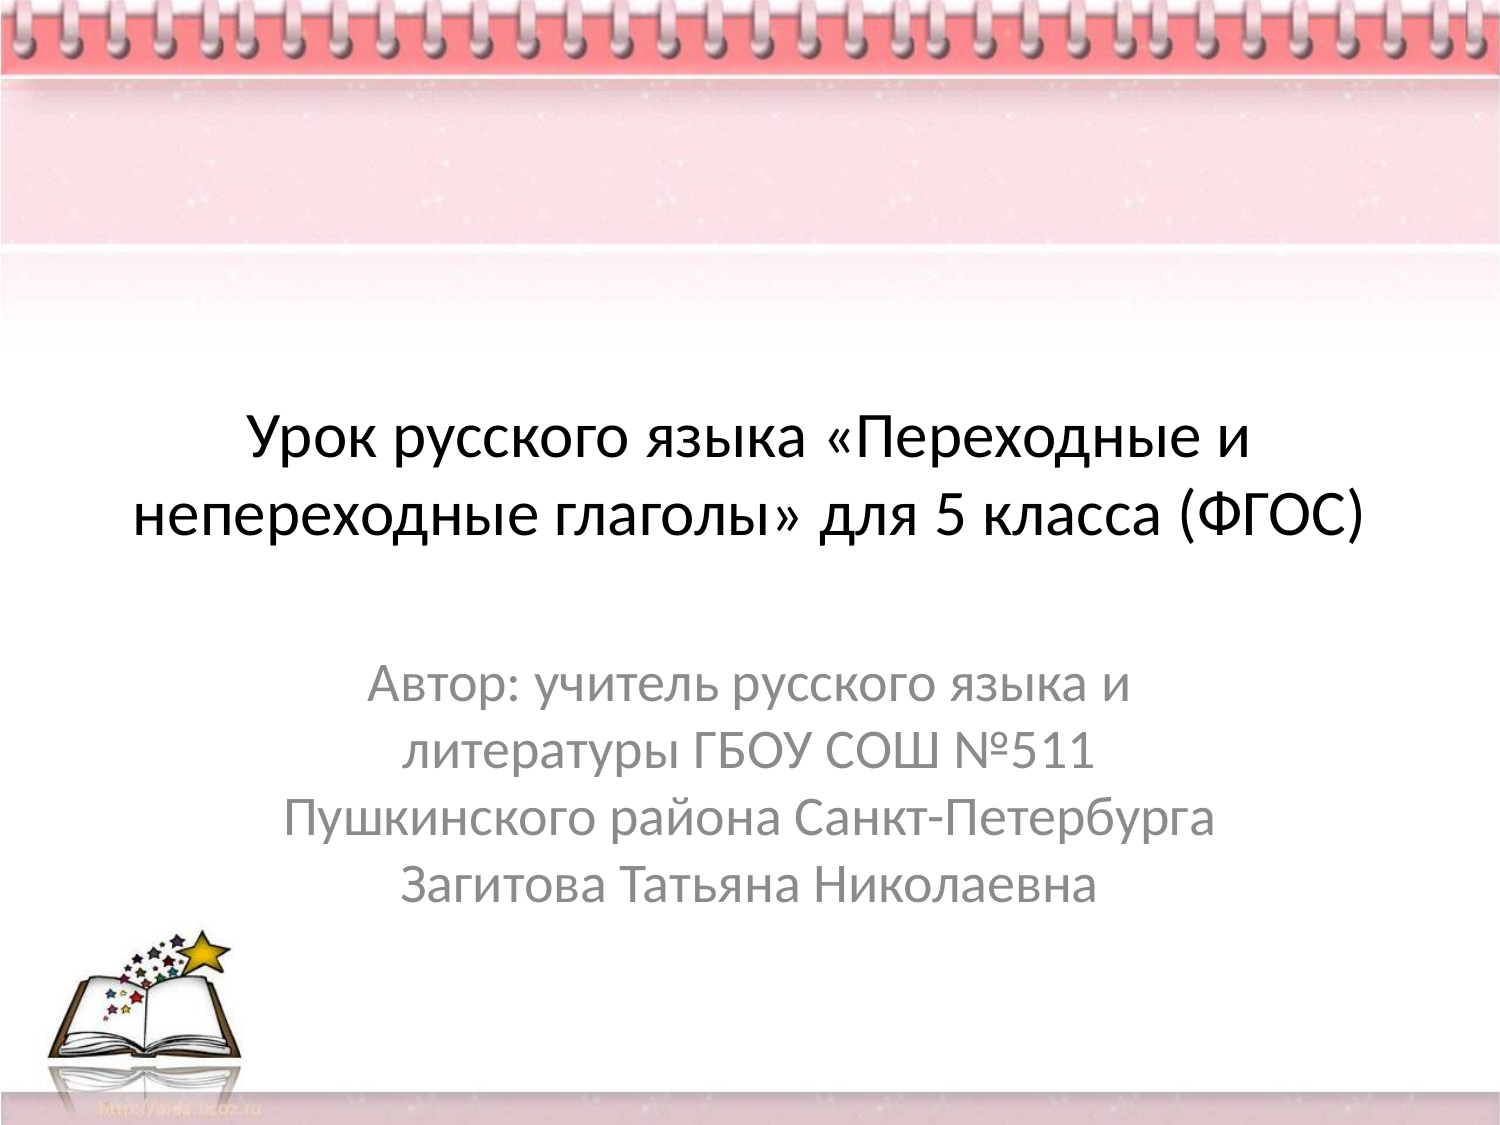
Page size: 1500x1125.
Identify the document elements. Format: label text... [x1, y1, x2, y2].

picture [0, 0, 1500, 1125]
title Урок русского языка «Переходные и непереходные глаголы» для 5 класса (ФГОС) [112, 349, 1388, 591]
subtitle Автор: учитель русского языка и литературы ГБОУ СОШ №511 Пушкинского района Санкт-Петербурга Загитова Татьяна Николаевна [225, 637, 1275, 925]
